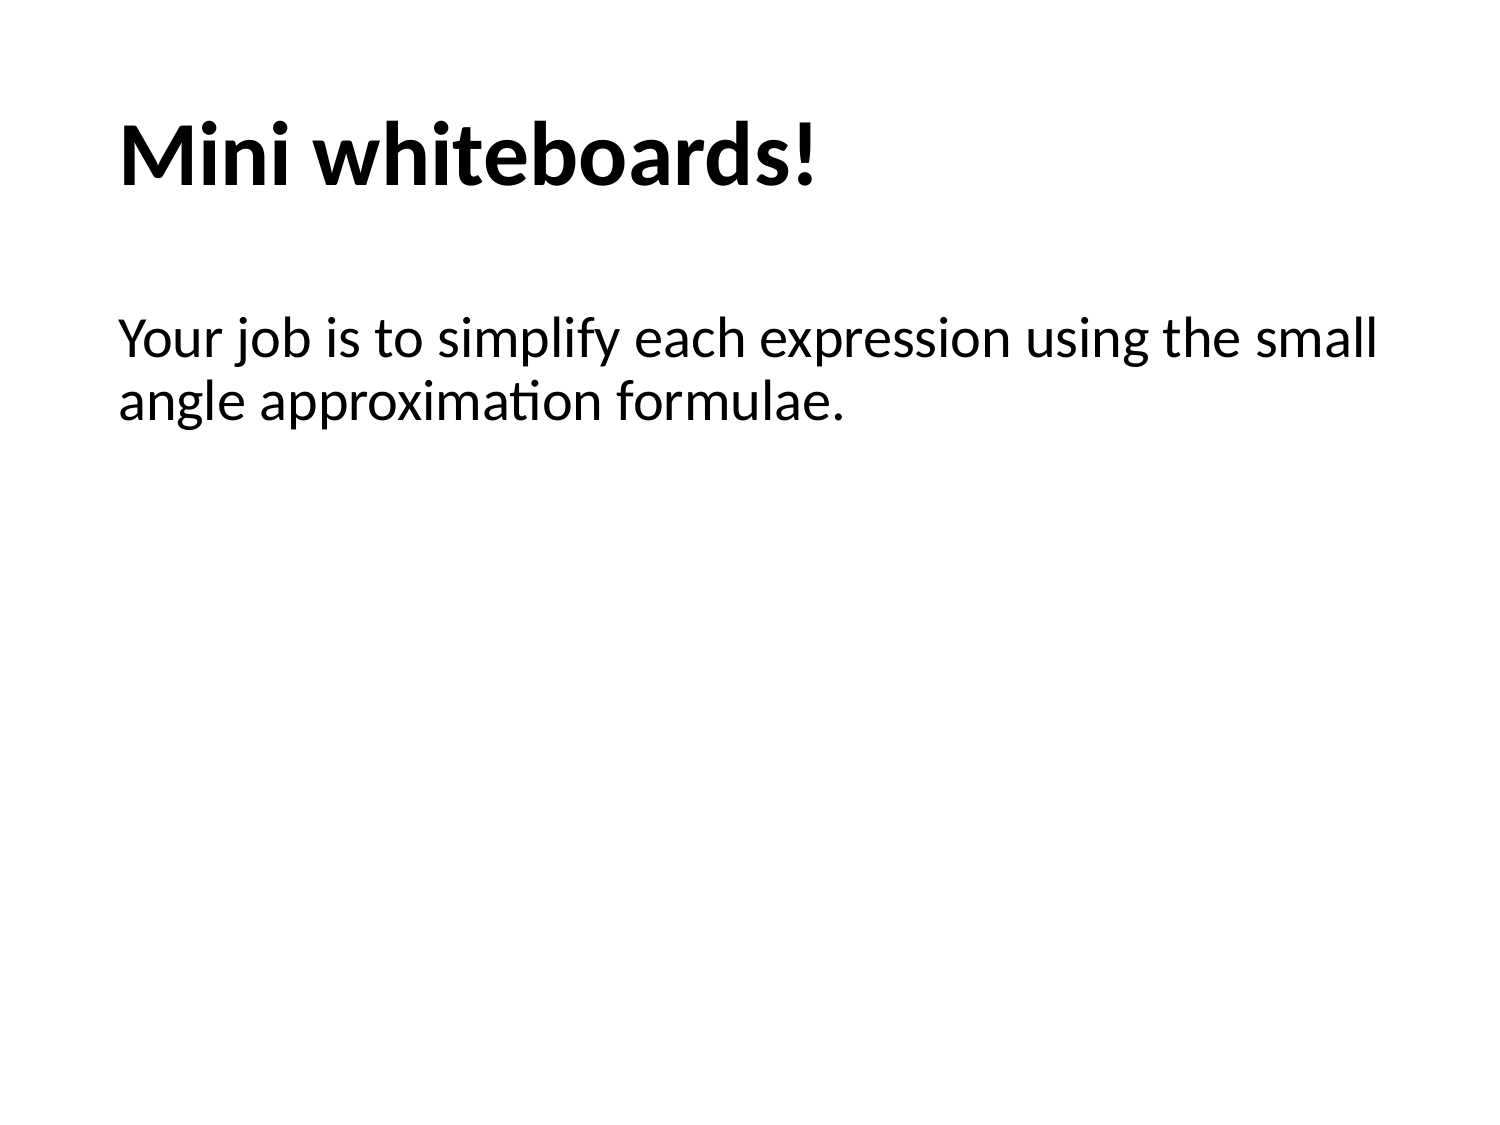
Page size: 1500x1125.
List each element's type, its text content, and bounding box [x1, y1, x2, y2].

list Your job is to simplify each expression using the small angle approximation formulae. [103, 299, 1397, 1014]
title Mini whiteboards! [103, 46, 1397, 265]
